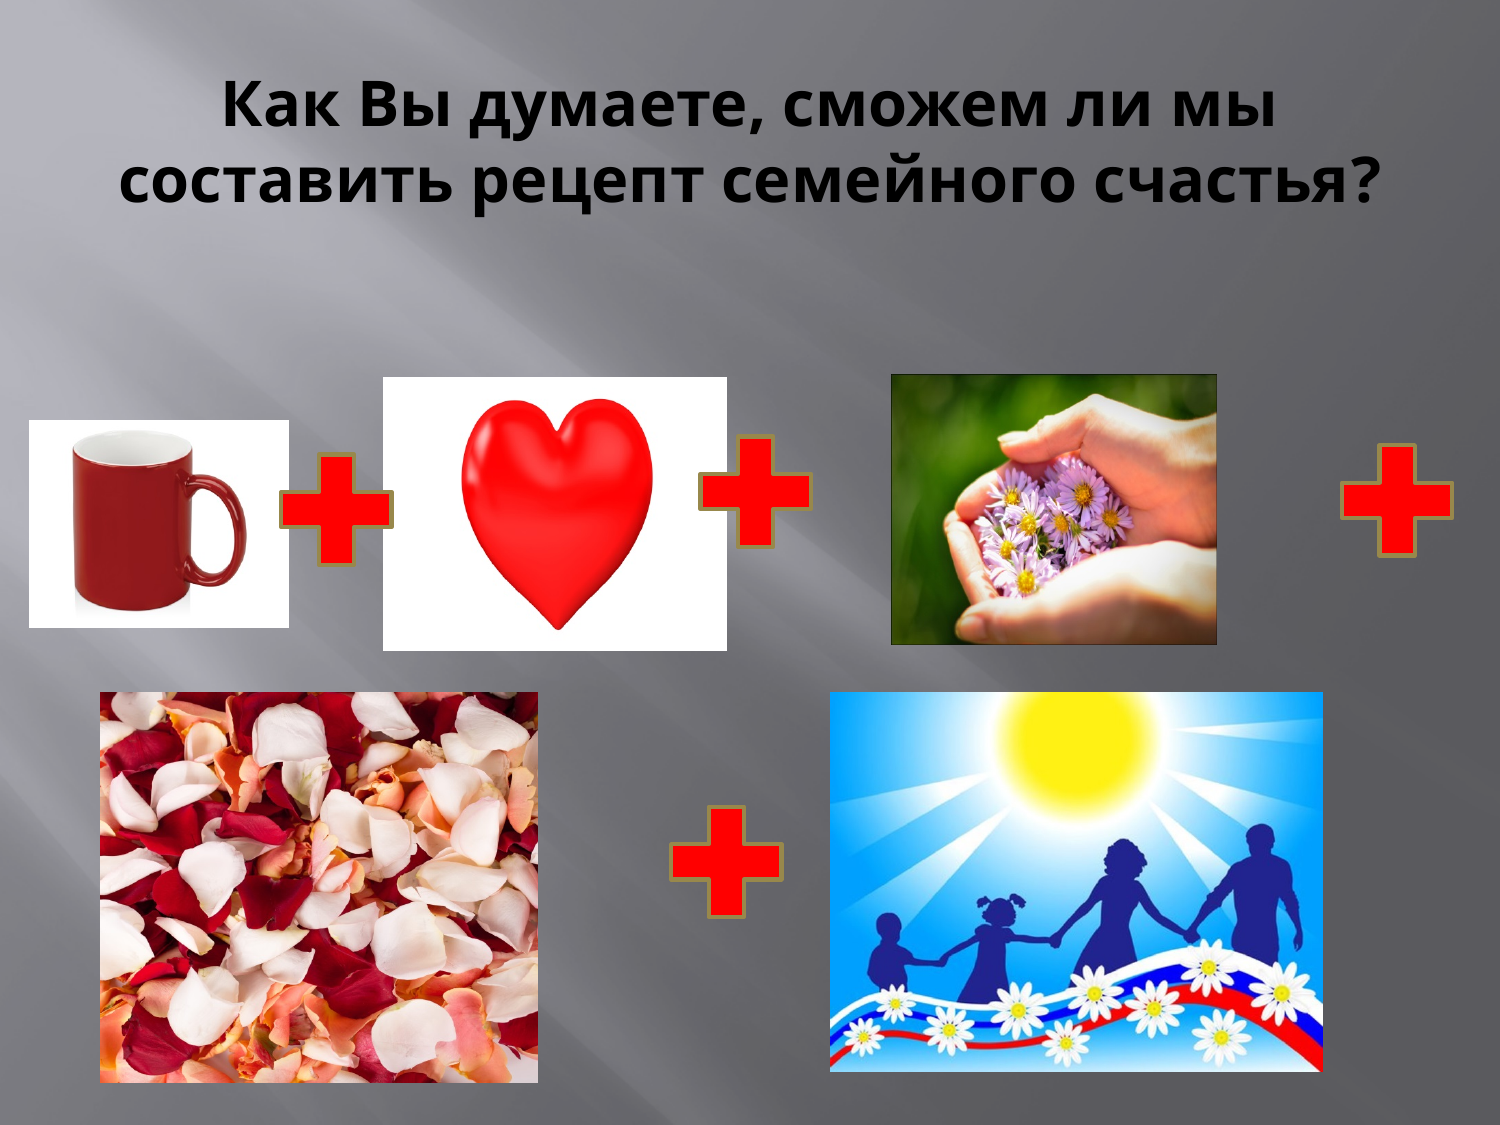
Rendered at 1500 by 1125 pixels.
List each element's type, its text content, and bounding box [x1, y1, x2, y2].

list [29, 420, 289, 628]
text_box [1340, 443, 1454, 558]
text_box [669, 805, 784, 919]
picture [891, 374, 1218, 645]
picture [383, 377, 727, 652]
text_box [328, 452, 383, 567]
picture [1312, 692, 1323, 717]
text_box [770, 434, 813, 549]
picture [830, 692, 1323, 1073]
title Как Вы думаете, сможем ли мы составить рецепт семейного счастья? [75, 45, 1425, 233]
picture [100, 692, 538, 1083]
